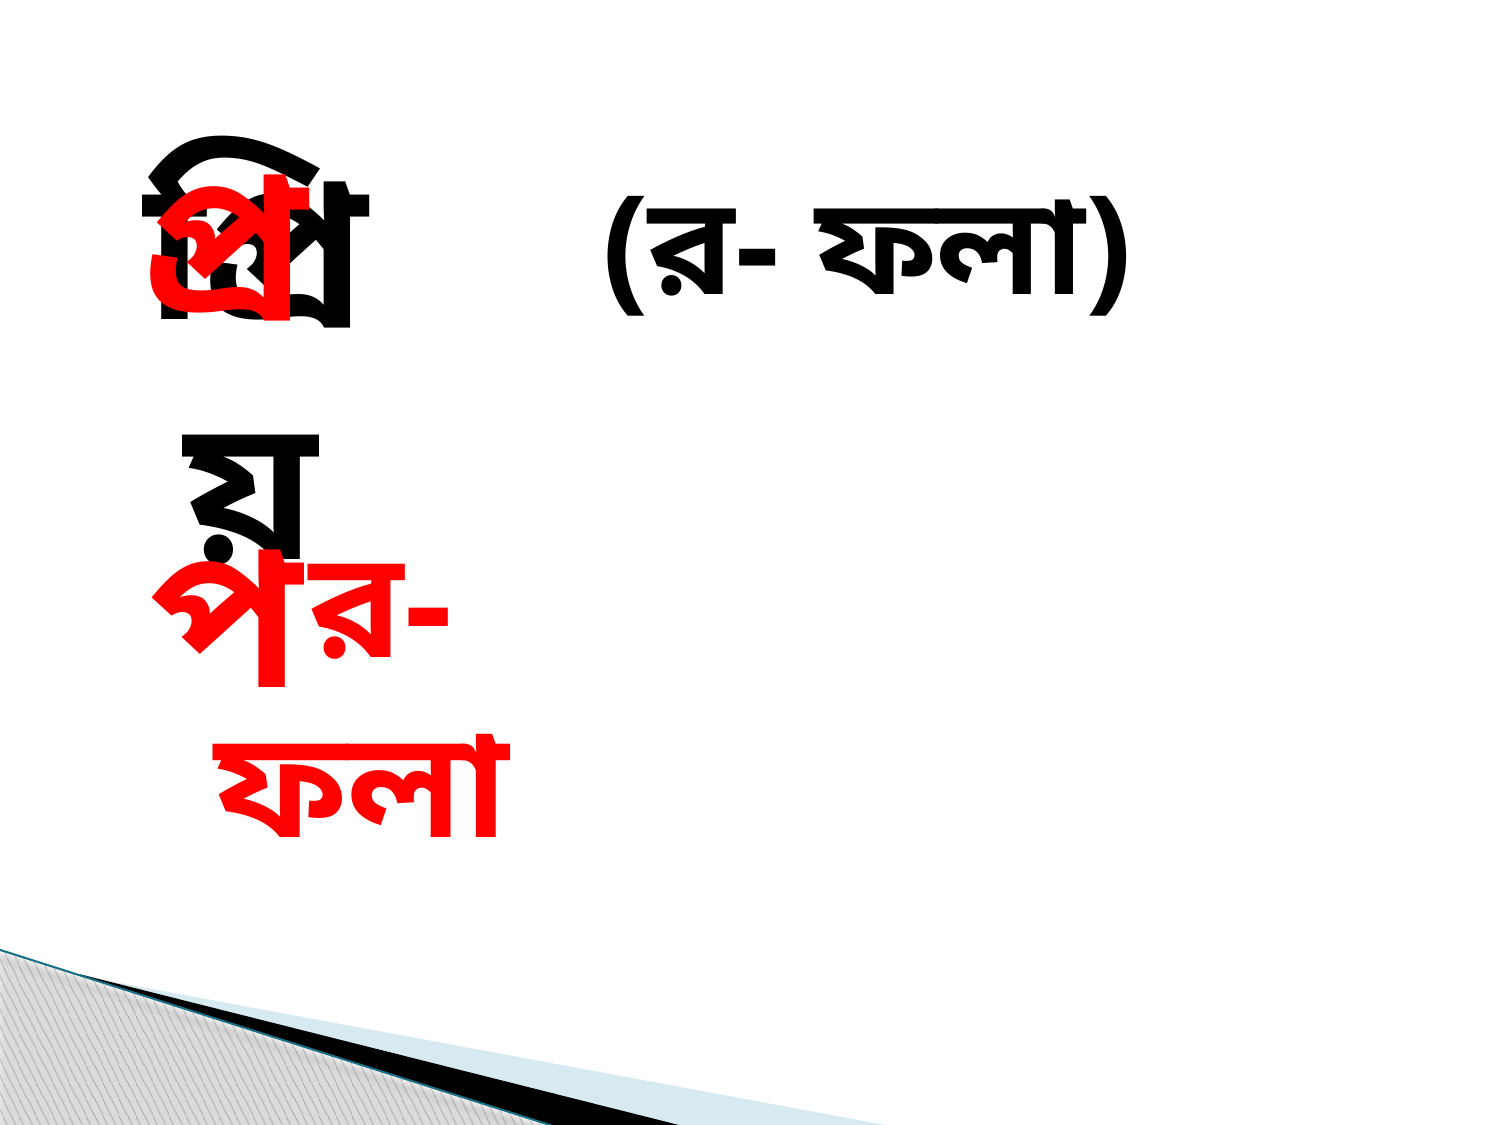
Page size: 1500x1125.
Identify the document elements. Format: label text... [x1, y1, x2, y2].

text_box প্র [74, 104, 388, 360]
text_box প [74, 479, 388, 735]
text_box (র- ফলা) [587, 149, 1338, 330]
text_box প্রিয় [99, 112, 413, 499]
text_box র- ফলা [162, 499, 600, 875]
